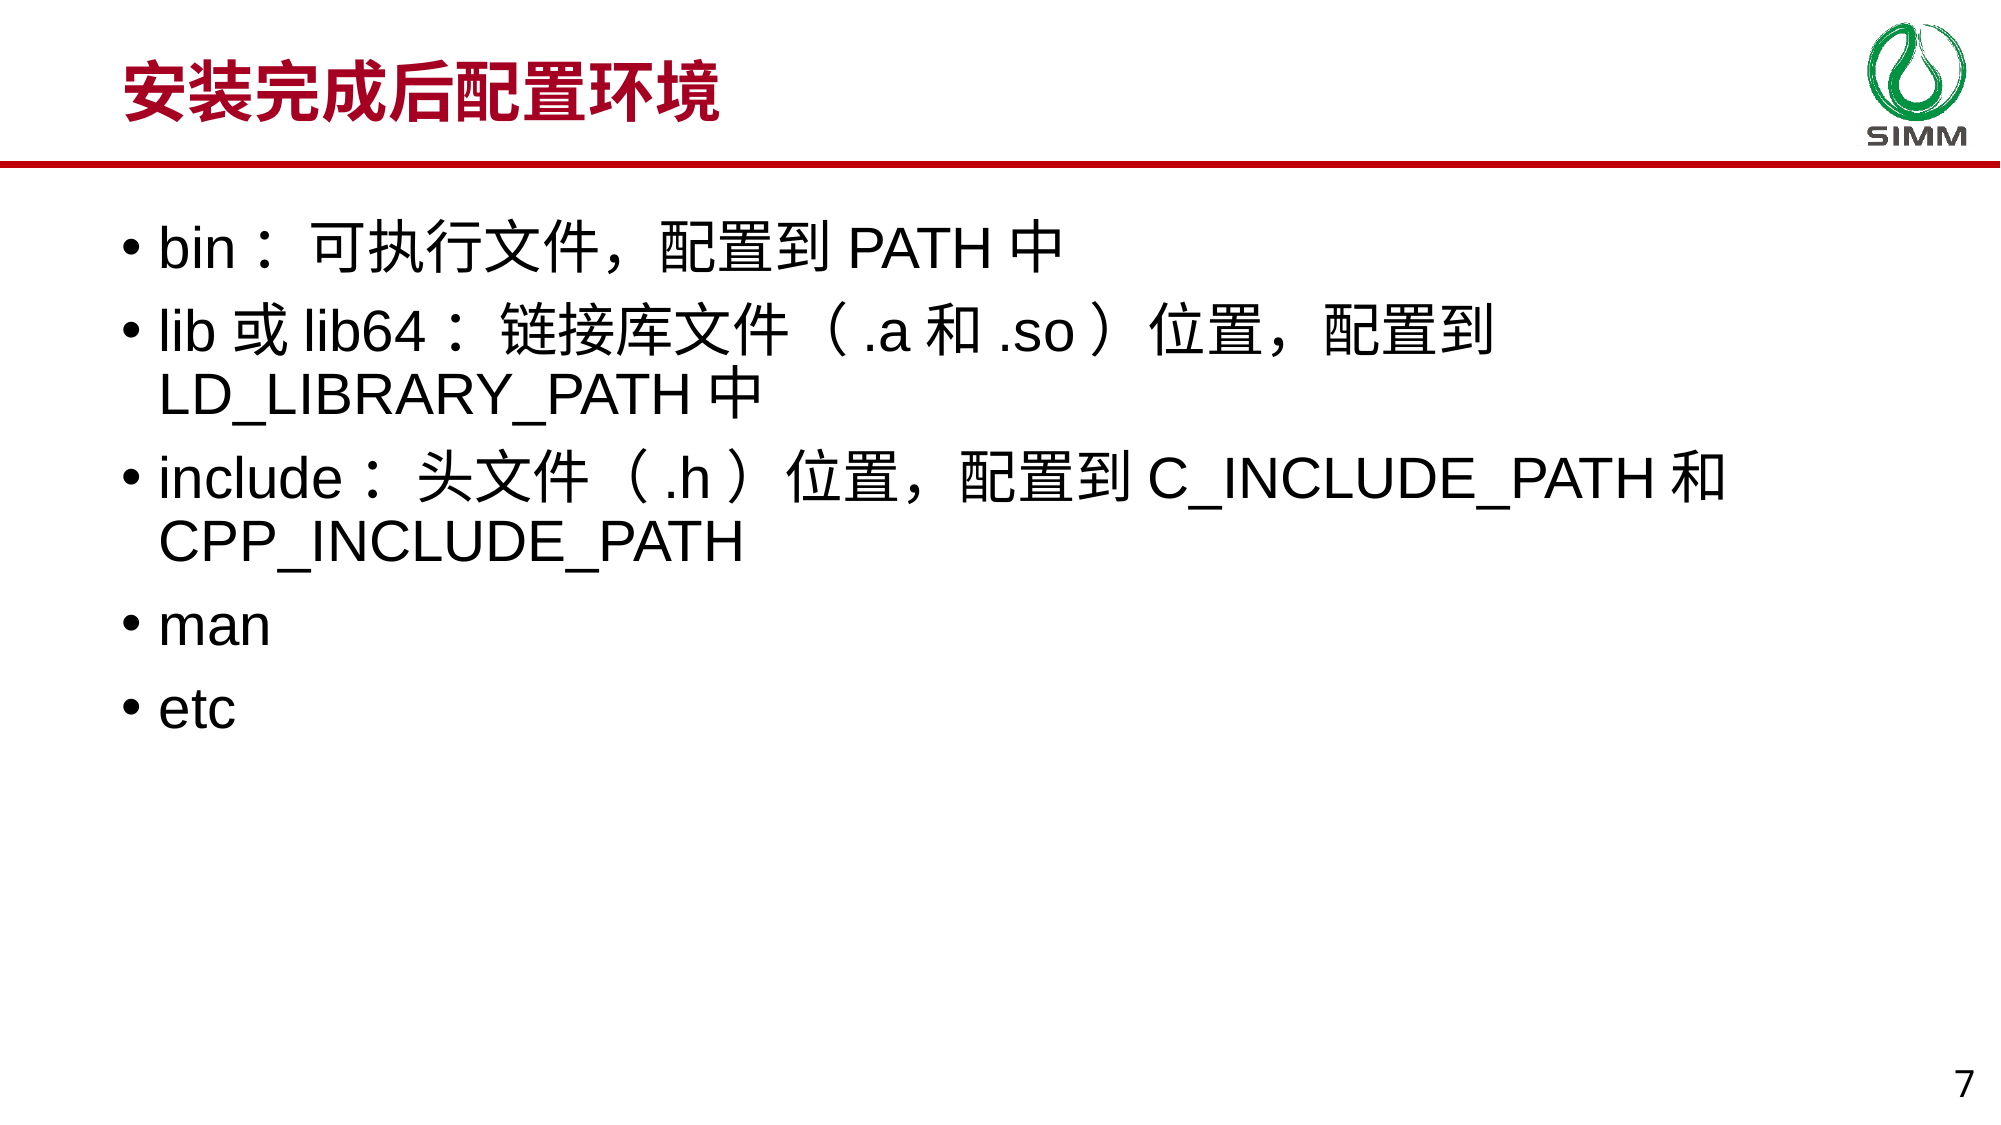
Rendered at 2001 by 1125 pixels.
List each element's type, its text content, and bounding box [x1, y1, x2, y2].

list bin：可执行文件，配置到PATH中 lib或lib64：链接库文件（.a和.so）位置，配置到LD_LIBRARY_PATH中 include：头文件（.h）位置，配置到C_INCLUDE_PATH和CPP_INCLUDE_PATH man etc [106, 210, 1952, 1030]
picture [1856, 16, 1975, 152]
text_box 安装完成后配置环境 [106, 42, 1369, 138]
slide_number 7 [1540, 1055, 1991, 1115]
